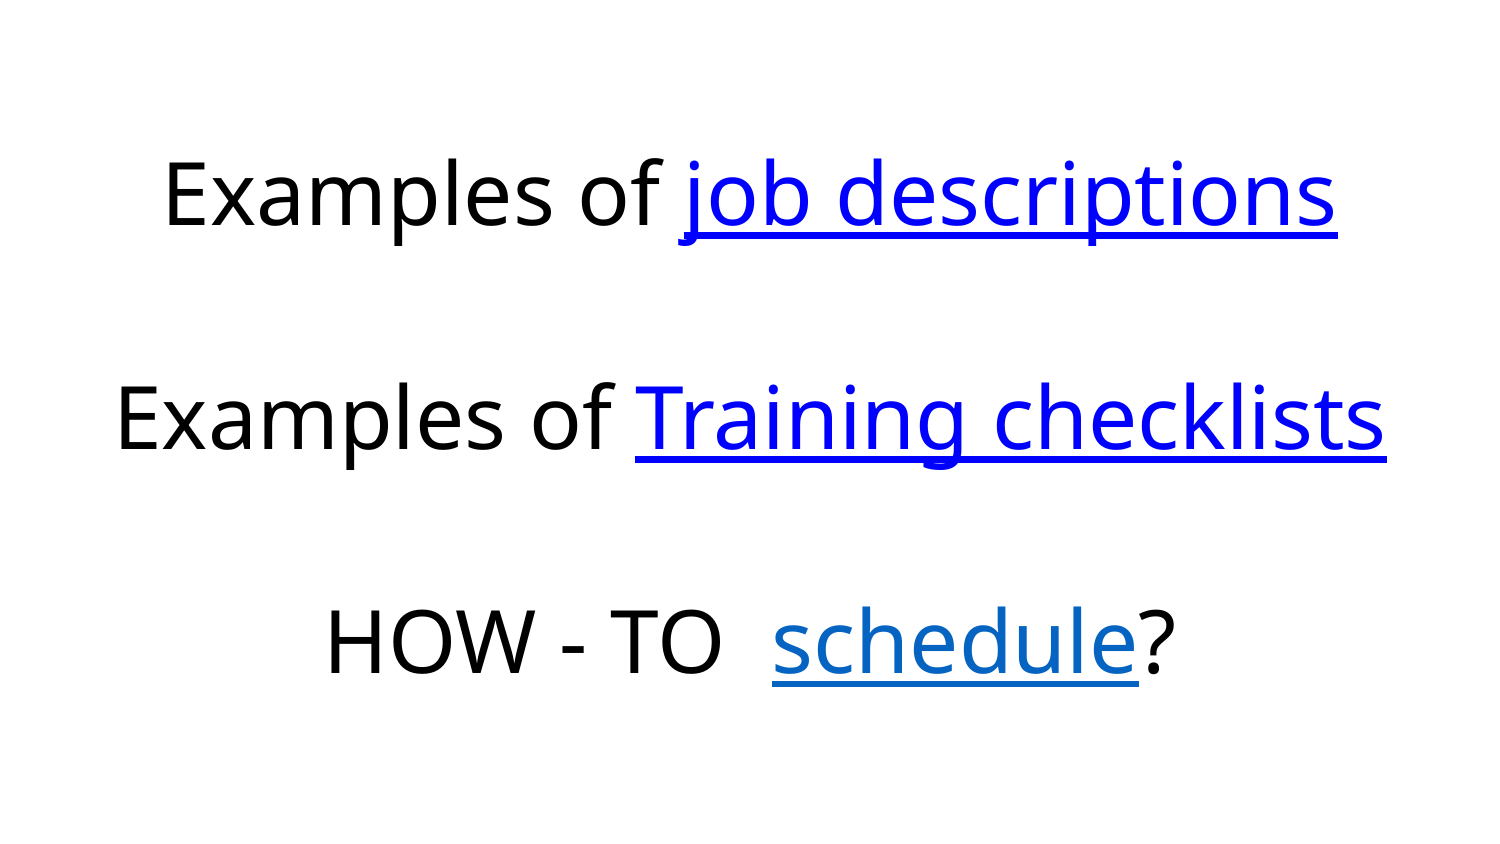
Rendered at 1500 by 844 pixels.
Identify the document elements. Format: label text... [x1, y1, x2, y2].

title Examples of job descriptions Examples of Training checklists HOW - TO schedule? [44, 86, 1456, 758]
